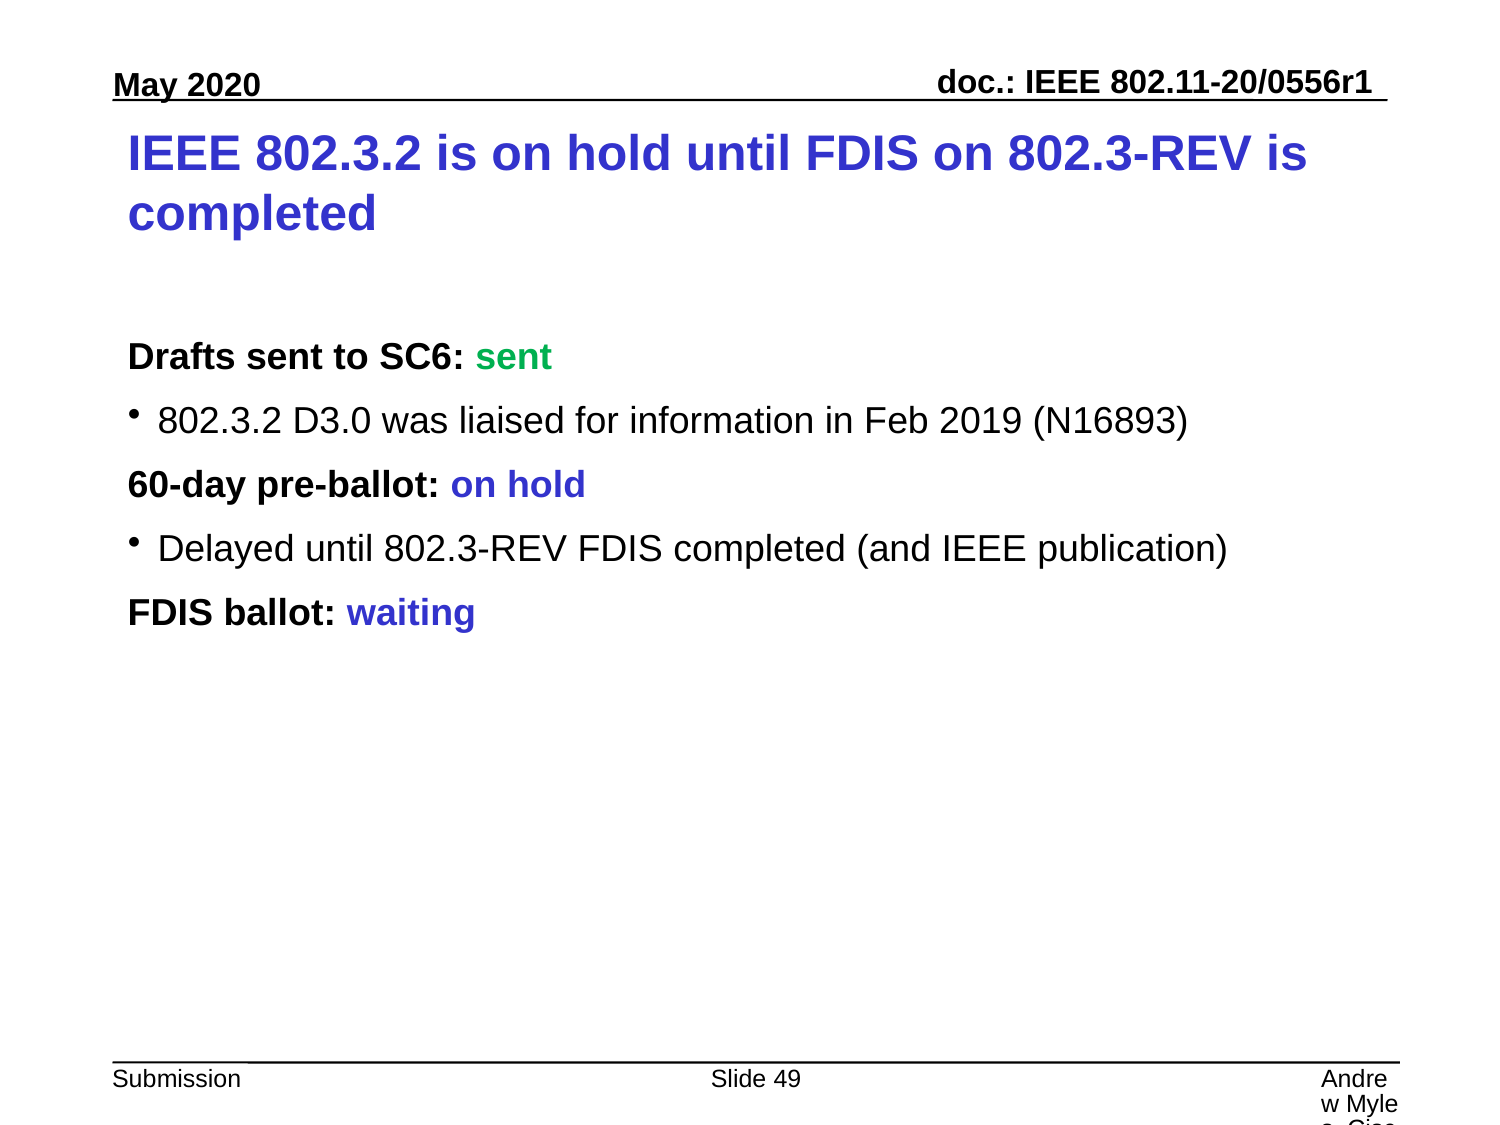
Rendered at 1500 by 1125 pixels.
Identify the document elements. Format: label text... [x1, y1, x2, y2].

footer Andrew Myles, Cisco [1320, 1061, 1402, 1093]
title IEEE 802.3.2 is on hold until FDIS on 802.3-REV is completed [112, 112, 1388, 288]
slide_number Slide 49 [709, 1061, 803, 1093]
list Drafts sent to SC6: sent 802.3.2 D3.0 was liaised for information in Feb 2019 (N16893) 60-day pre-ballot: on hold Delayed until 802.3-REV FDIS completed (and IEEE publication) FDIS ballot: waiting [112, 324, 1388, 1000]
